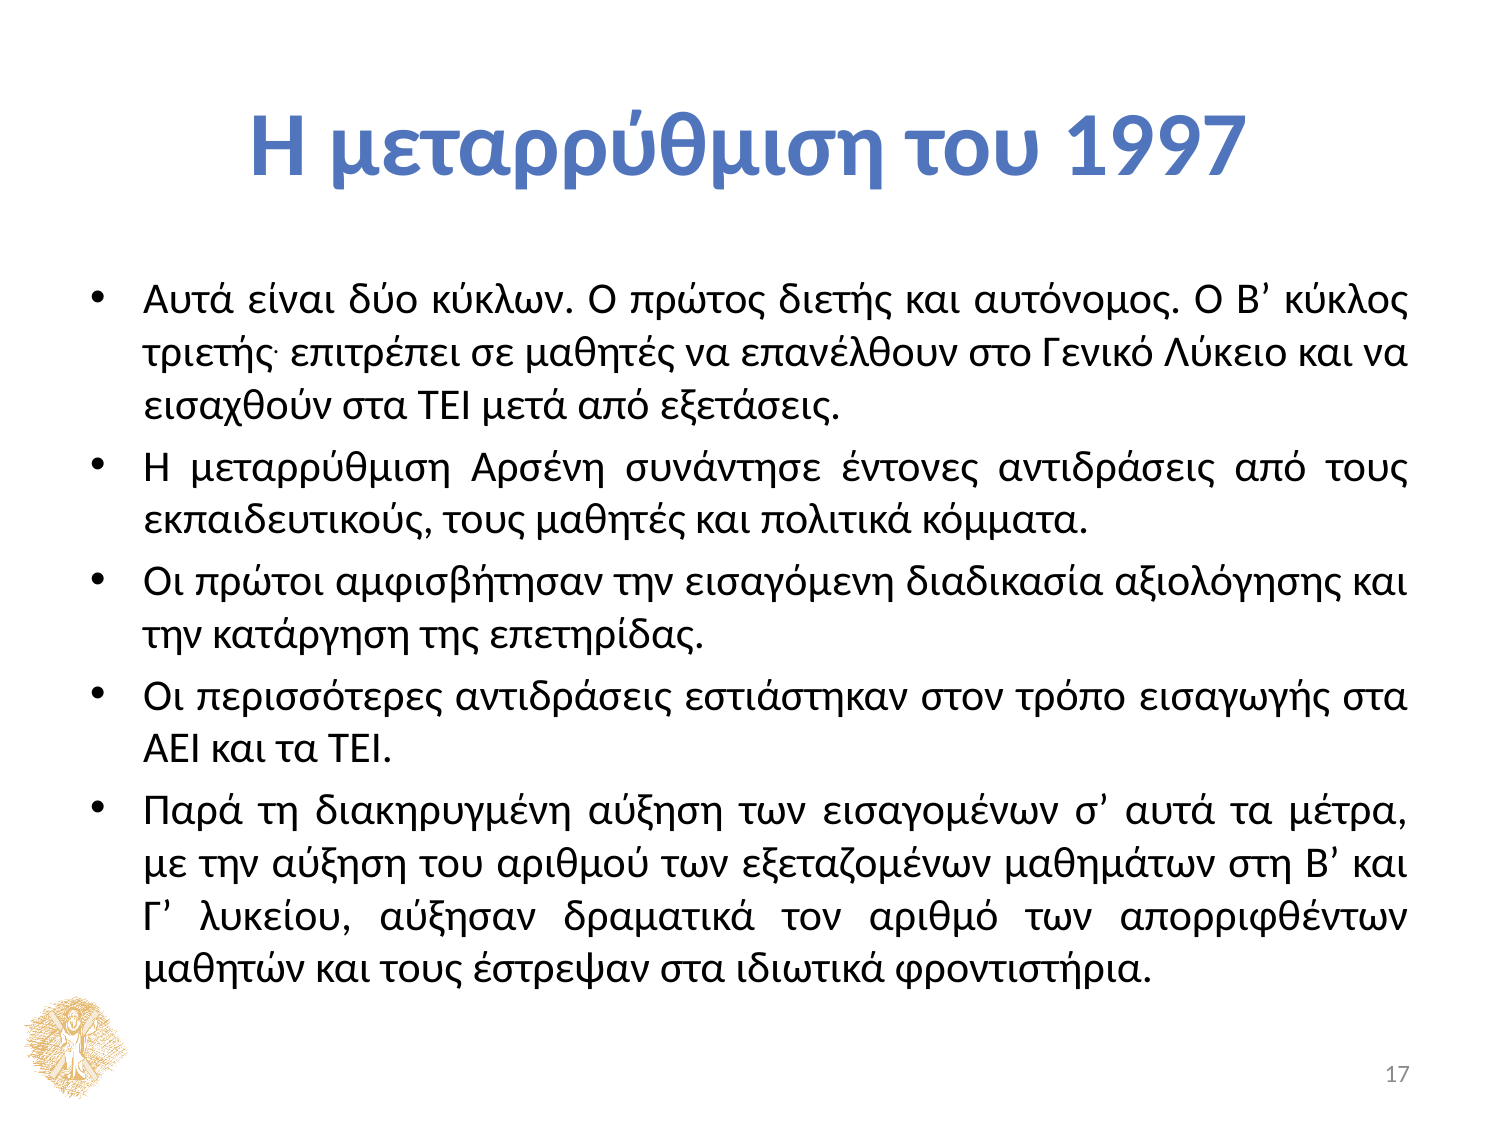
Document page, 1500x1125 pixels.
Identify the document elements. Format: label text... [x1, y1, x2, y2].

picture [17, 986, 137, 1103]
list Αυτά είναι δύο κύκλων. Ο πρώτος διετής και αυτόνομος. Ο Β’ κύκλος τριετής. επιτρέπει σε μαθητές να επανέλθουν στο Γενικό Λύκειο και να εισαχθούν στα ΤΕΙ μετά από εξετάσεις. Η μεταρρύθμιση Αρσένη συνάντησε έντονες αντιδράσεις από τους εκπαιδευτικούς, τους μαθητές και πολιτικά κόμματα. Οι πρώτοι αμφισβήτησαν την εισαγόμενη διαδικασία αξιολόγησης και την κατάργηση της επετηρίδας. Οι περισσότερες αντιδράσεις εστιάστηκαν στον τρόπο εισαγωγής στα ΑΕΙ και τα ΤΕΙ. Παρά τη διακηρυγμένη αύξηση των εισαγομένων σ’ αυτά τα μέτρα, με την αύξηση του αριθμού των εξεταζομένων μαθημάτων στη Β’ και Γ’ λυκείου, αύξησαν δραματικά τον αριθμό των απορριφθέντων μαθητών και τους έστρεψαν στα ιδιωτικά φροντιστήρια. [75, 262, 1425, 1005]
slide_number 17 [1074, 1042, 1425, 1103]
title Η μεταρρύθμιση του 1997 [75, 45, 1425, 233]
